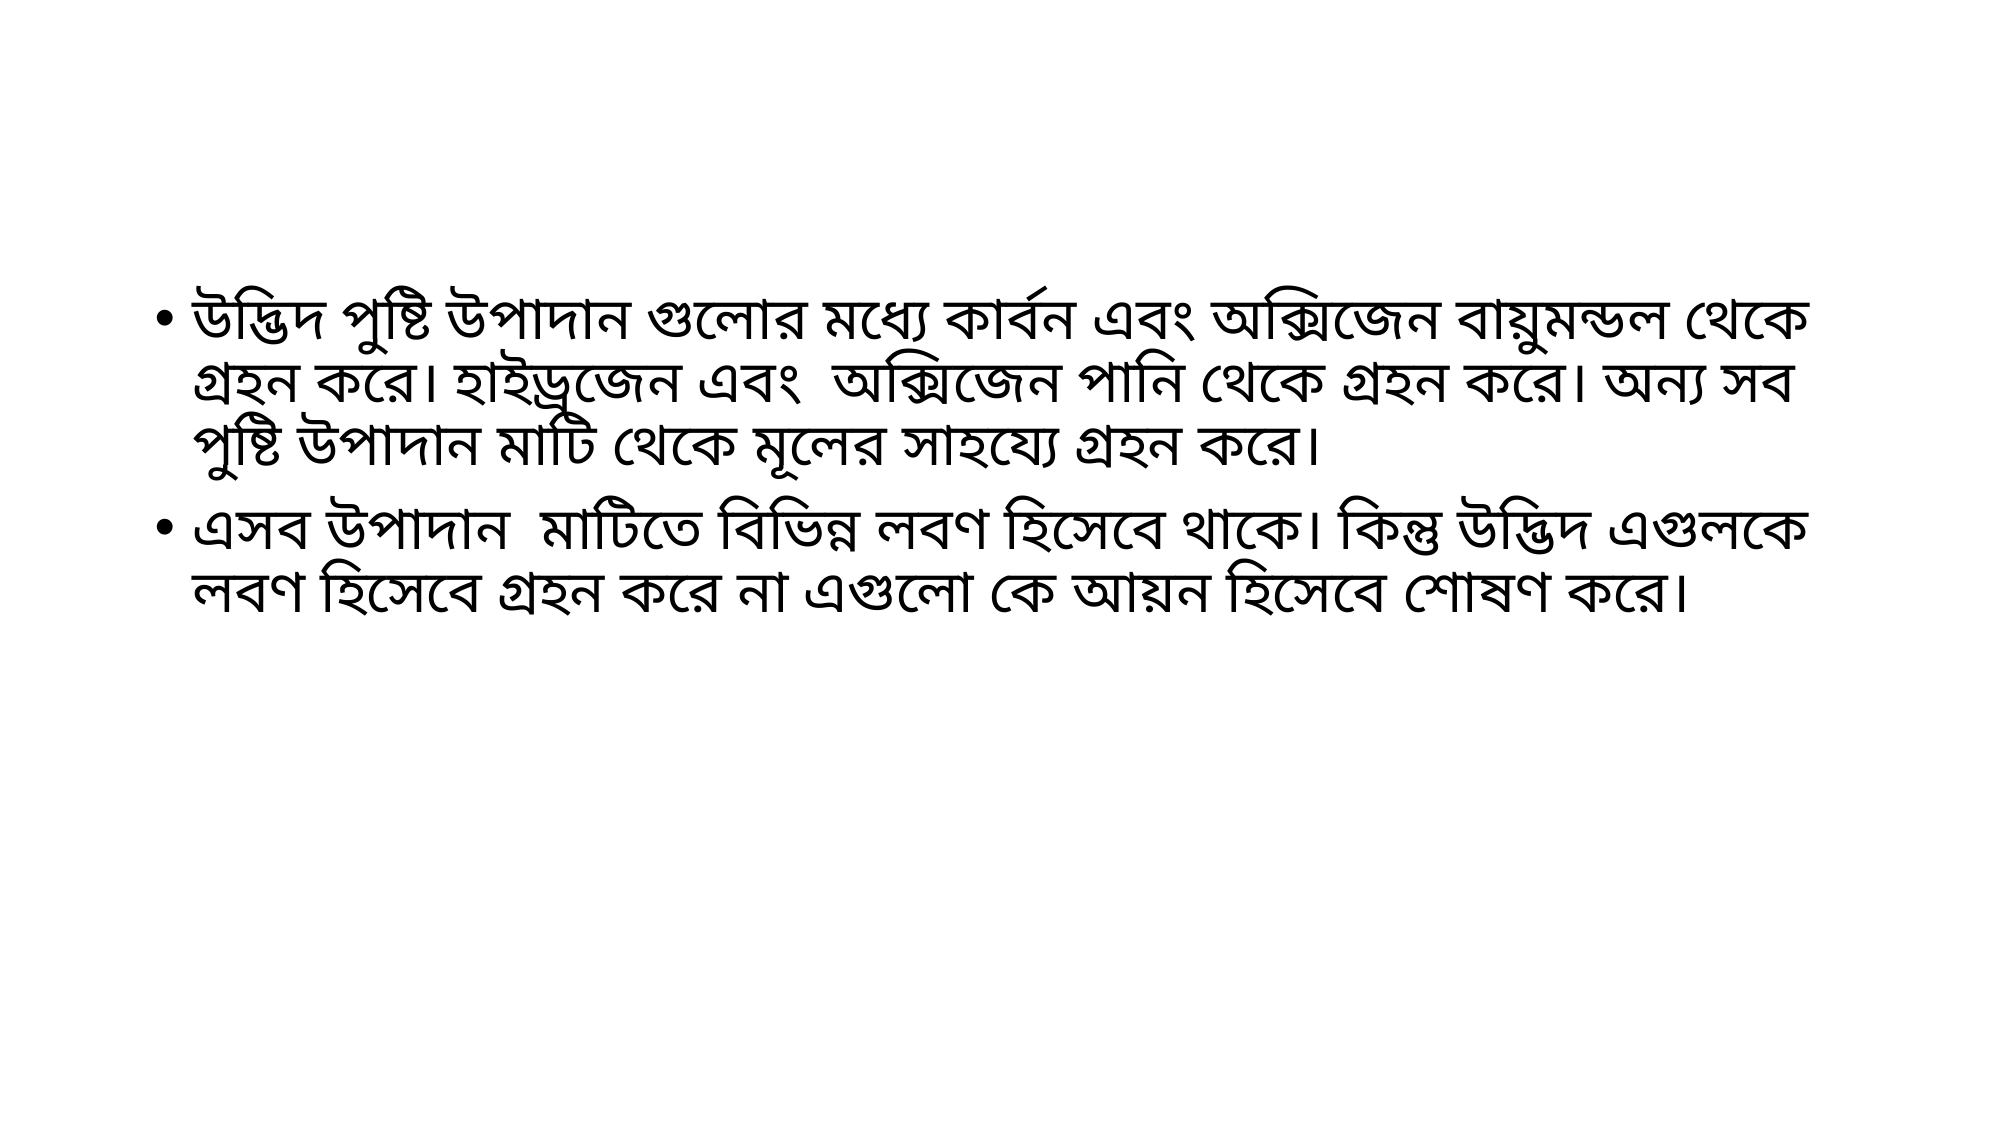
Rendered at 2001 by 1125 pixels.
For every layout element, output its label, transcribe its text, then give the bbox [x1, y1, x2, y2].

list উদ্ভিদ পুষ্টি উপাদান গুলোর মধ্যে কার্বন এবং অক্সিজেন বায়ুমন্ডল থেকে গ্রহন করে। হাইড্রজেন এবং অক্সিজেন পানি থেকে গ্রহন করে। অন্য সব পুষ্টি উপাদান মাটি থেকে মূলের সাহয্যে গ্রহন করে। এসব উপাদান মাটিতে বিভিন্ন লবণ হিসেবে থাকে। কিন্তু উদ্ভিদ এগুলকে লবণ হিসেবে গ্রহন করে না এগুলো কে আয়ন হিসেবে শোষণ করে। [139, 281, 1863, 1014]
